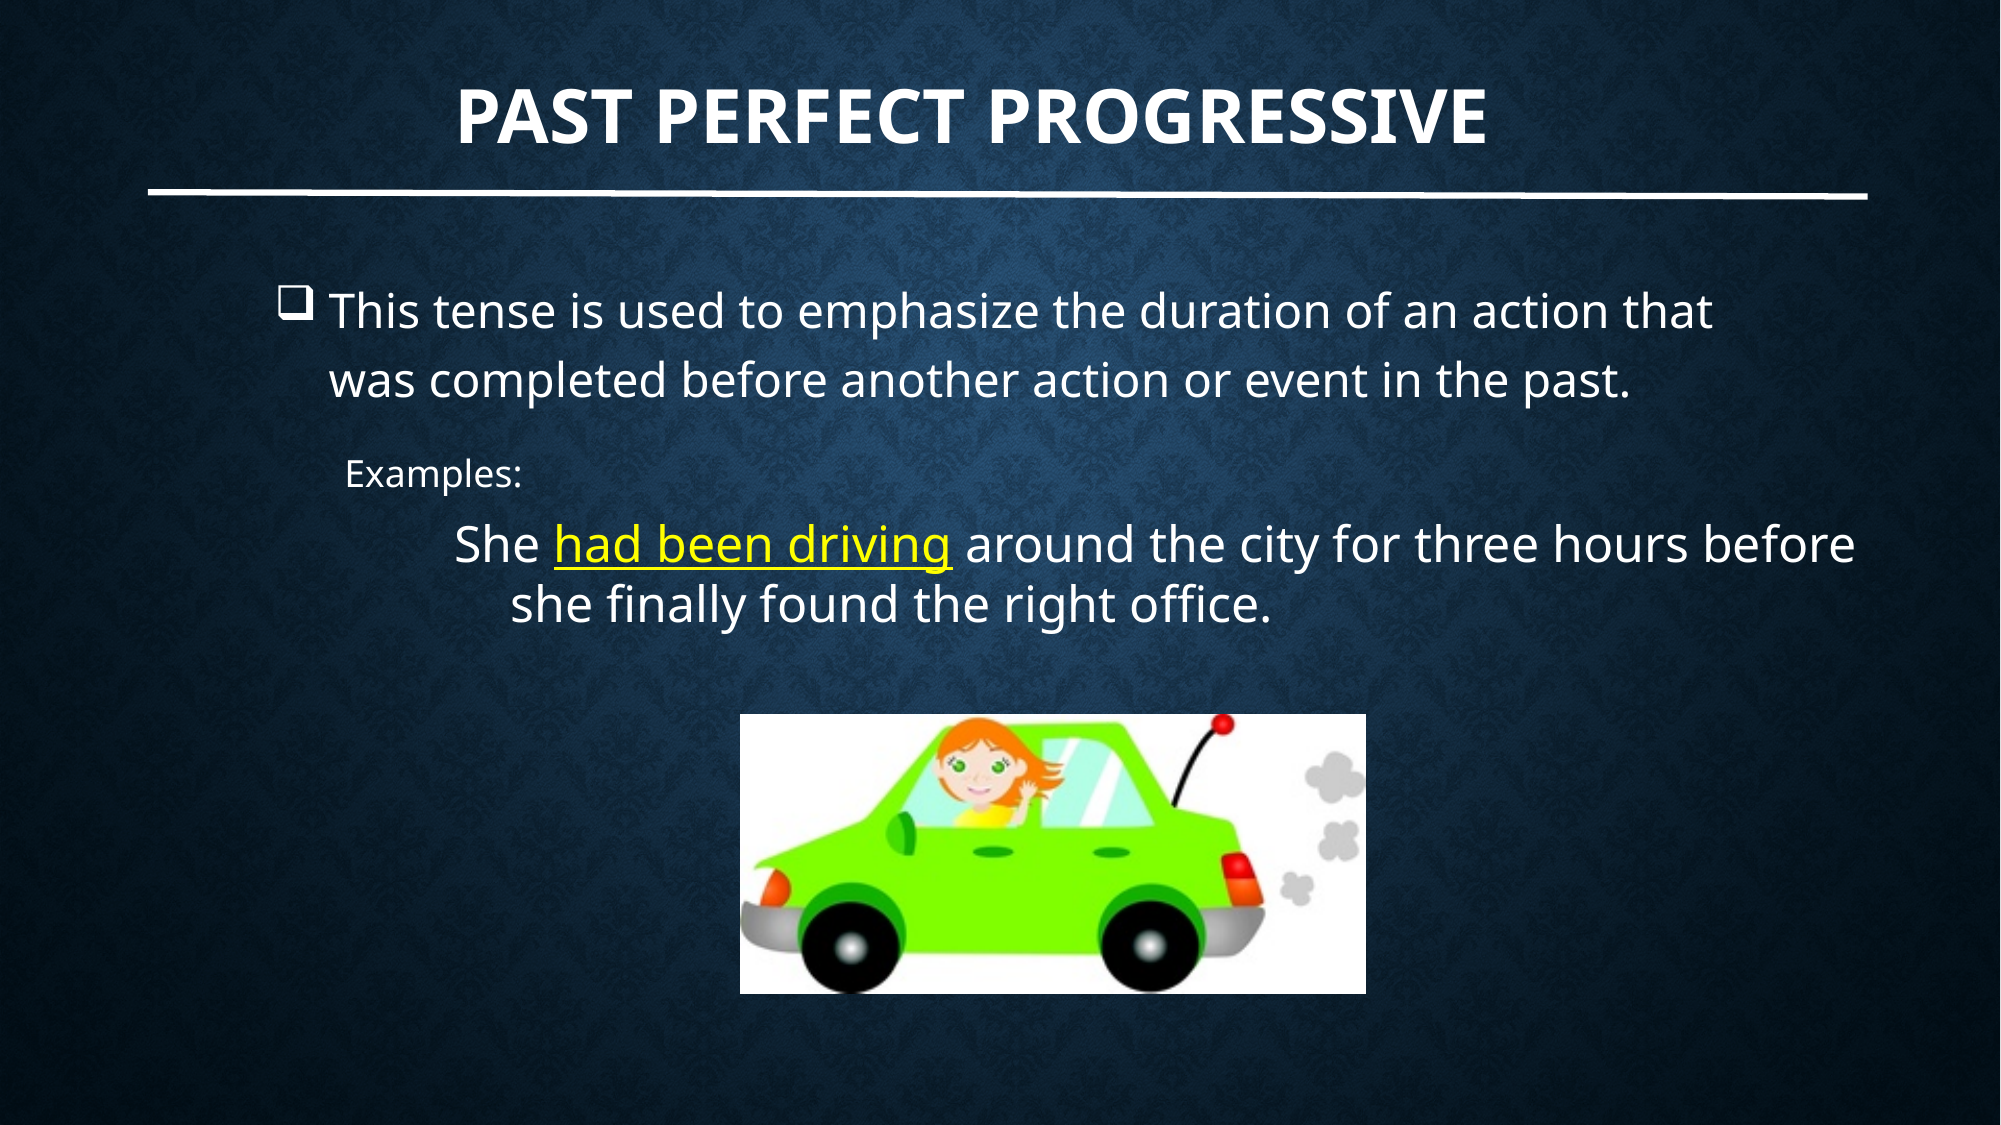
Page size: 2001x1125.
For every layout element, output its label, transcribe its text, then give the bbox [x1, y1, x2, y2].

text_box She had been driving around the city for three hours before she finally found the right office. [439, 505, 1896, 656]
title Past perfect progressive [234, 36, 1711, 167]
text_box Examples: [329, 442, 848, 503]
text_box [147, 191, 1869, 197]
picture [739, 713, 1366, 995]
subtitle This tense is used to emphasize the duration of an action that was completed before another action or event in the past. [259, 261, 1737, 425]
